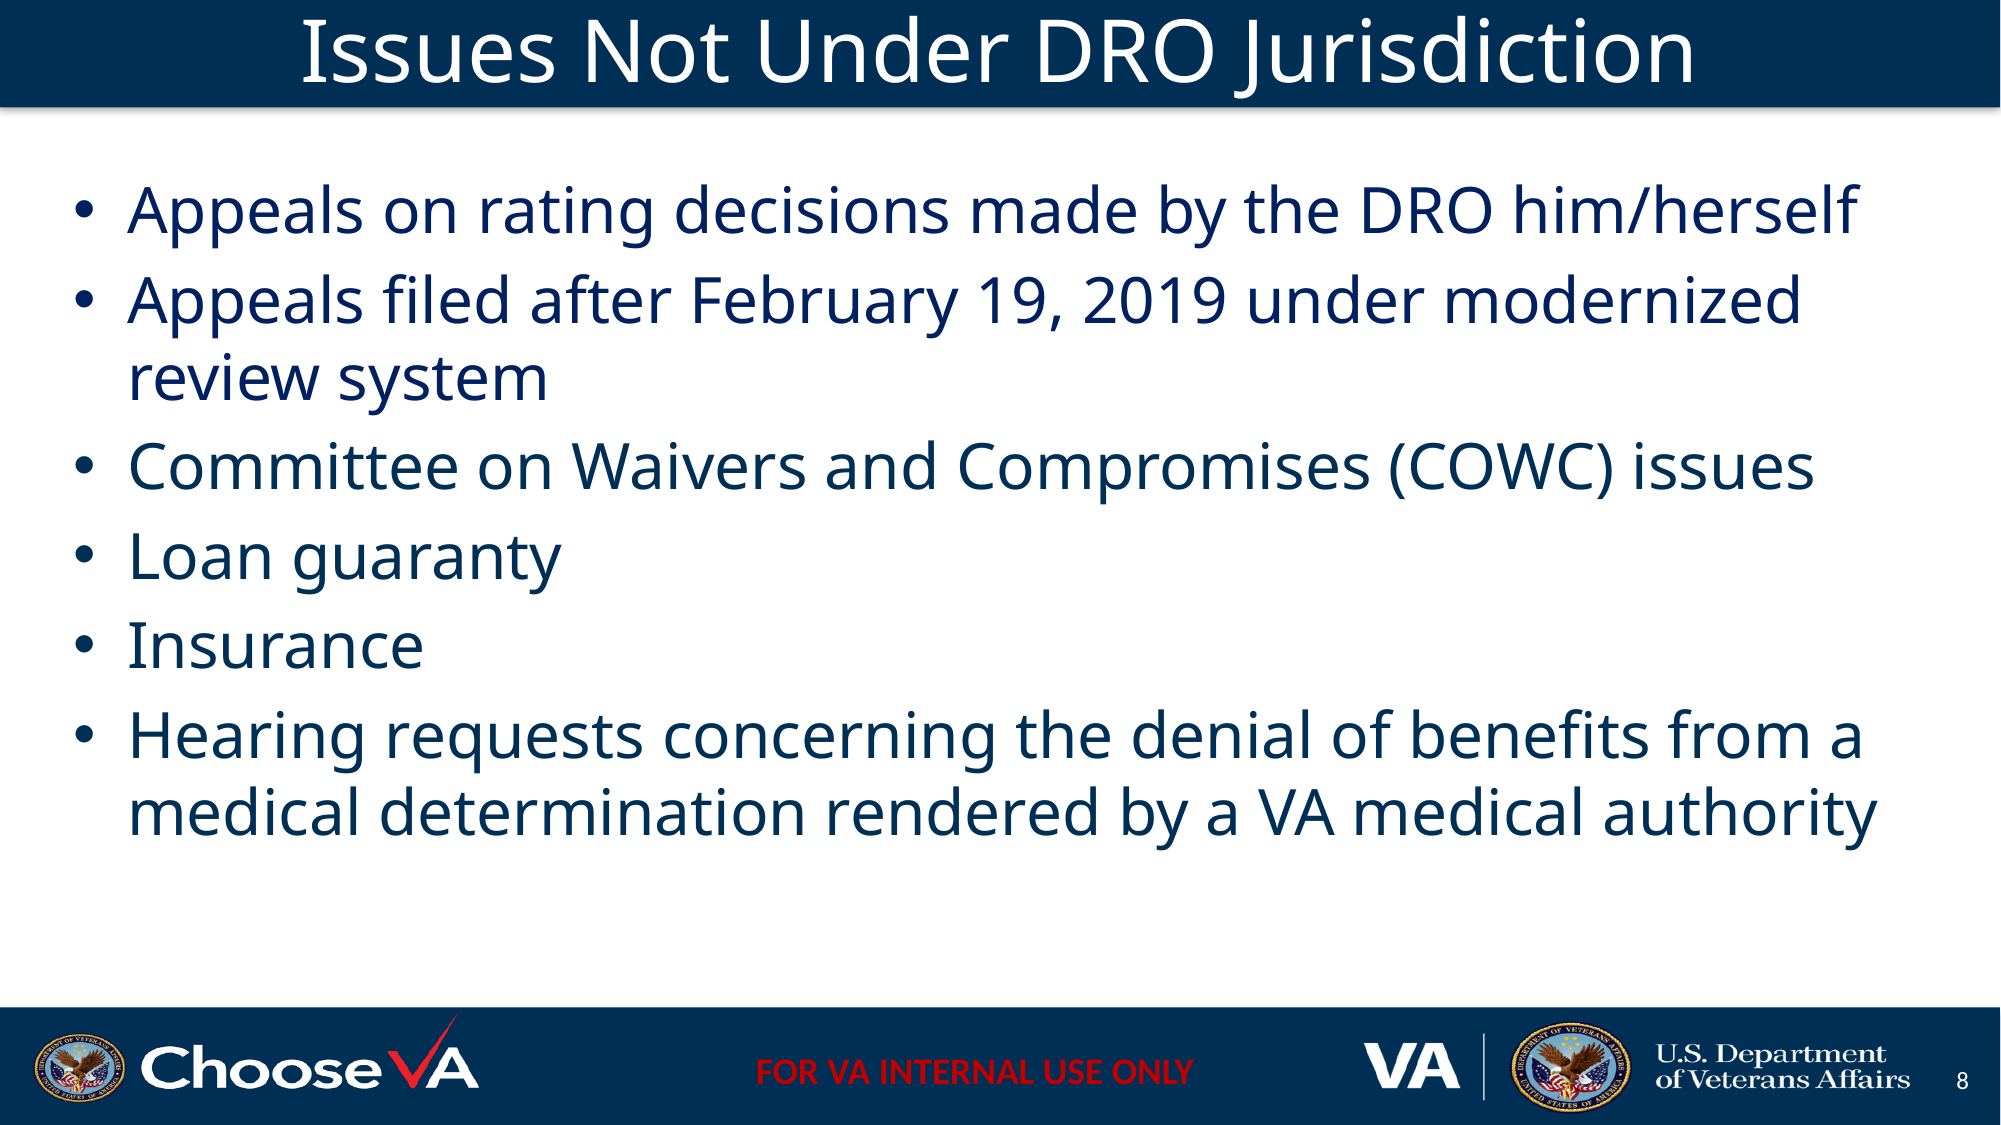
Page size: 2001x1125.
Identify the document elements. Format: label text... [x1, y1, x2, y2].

title Issues Not Under DRO Jurisdiction [0, 0, 2000, 108]
picture [33, 1012, 479, 1103]
slide_number 8 [1899, 1049, 1985, 1110]
list Appeals on rating decisions made by the DRO him/herself Appeals filed after February 19, 2019 under modernized review system Committee on Waivers and Compromises (COWC) issues Loan guaranty Insurance Hearing requests concerning the denial of benefits from a medical determination rendered by a VA medical authority [58, 162, 1900, 905]
picture [1356, 1014, 1917, 1120]
